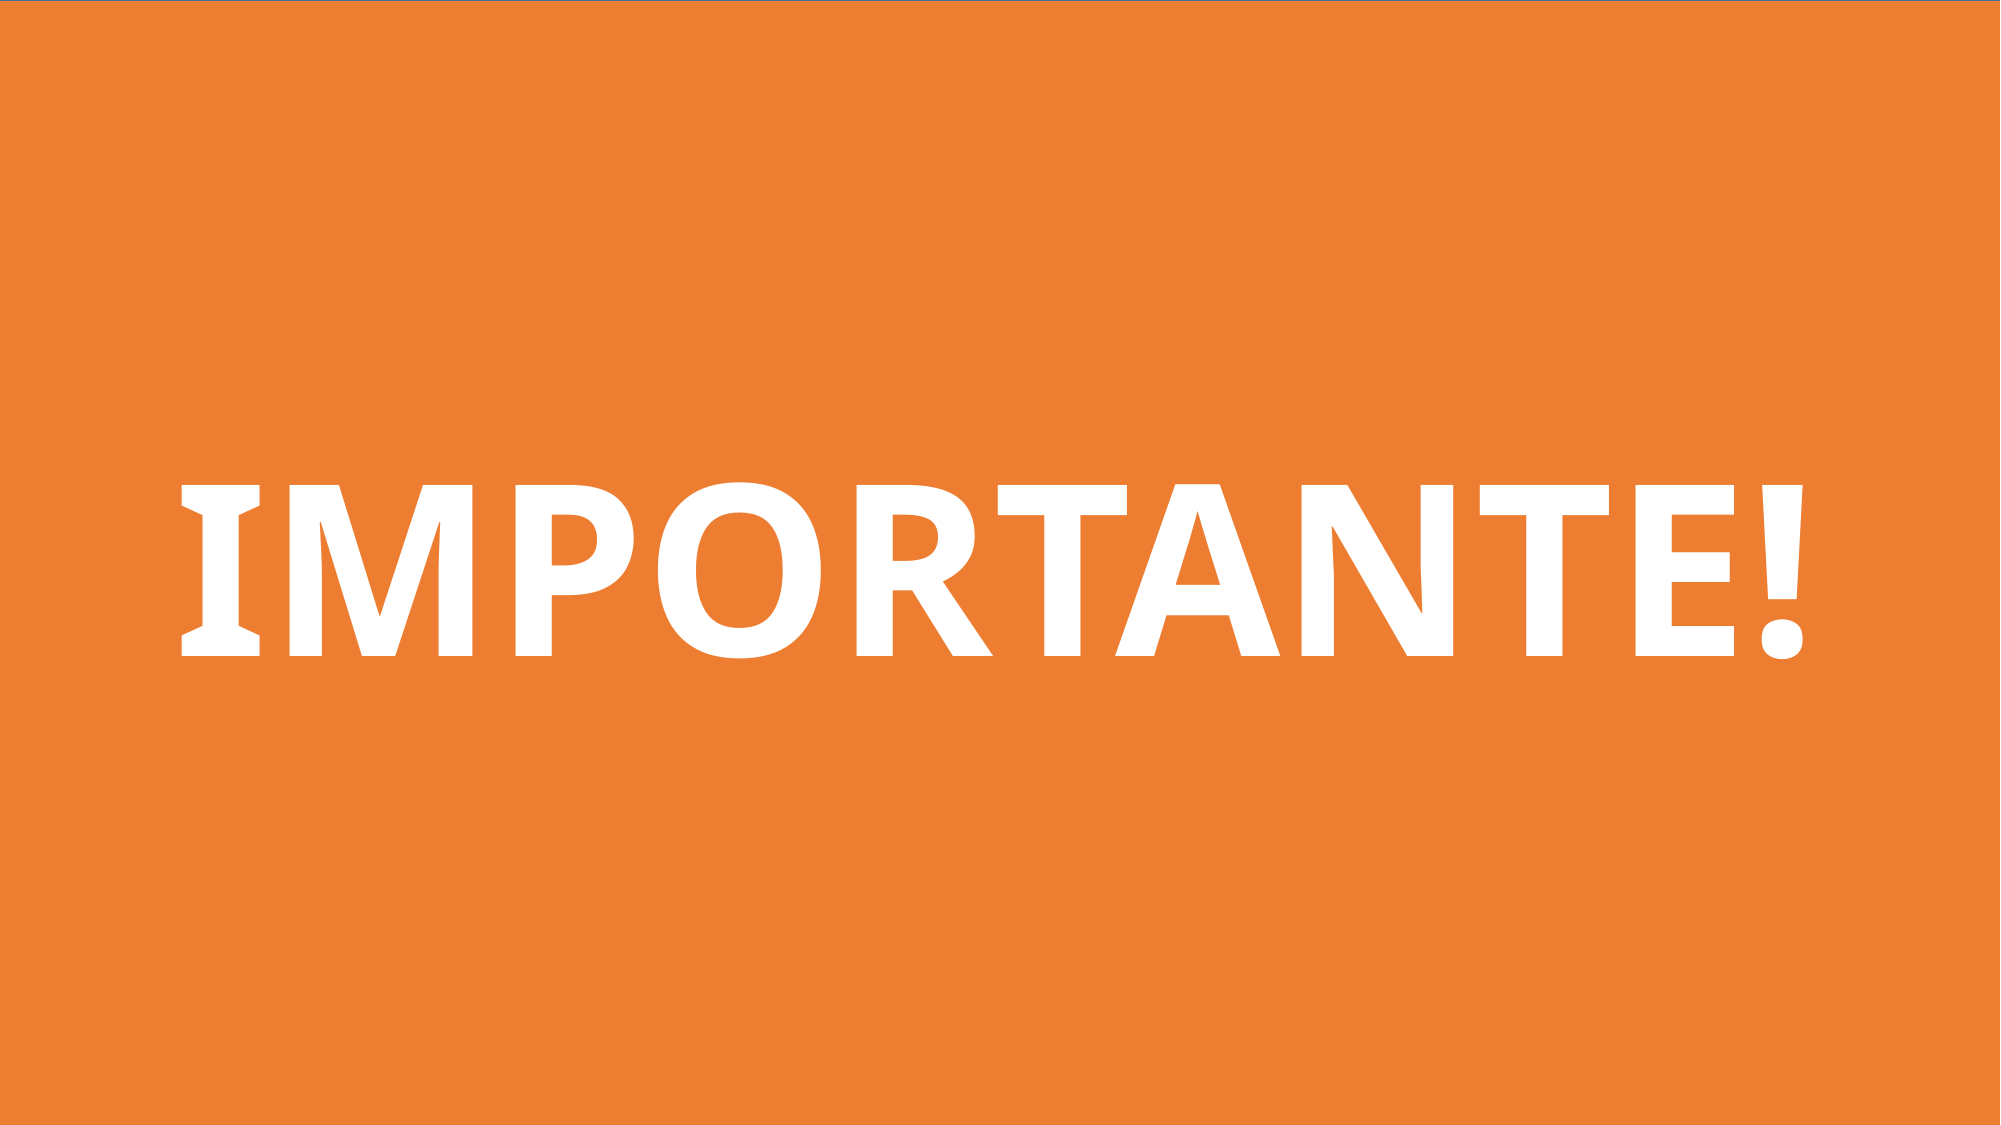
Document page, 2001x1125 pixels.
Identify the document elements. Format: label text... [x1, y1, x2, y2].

text_box IMPORTANTE! [160, 409, 1832, 712]
text_box [0, 0, 2000, 1125]
